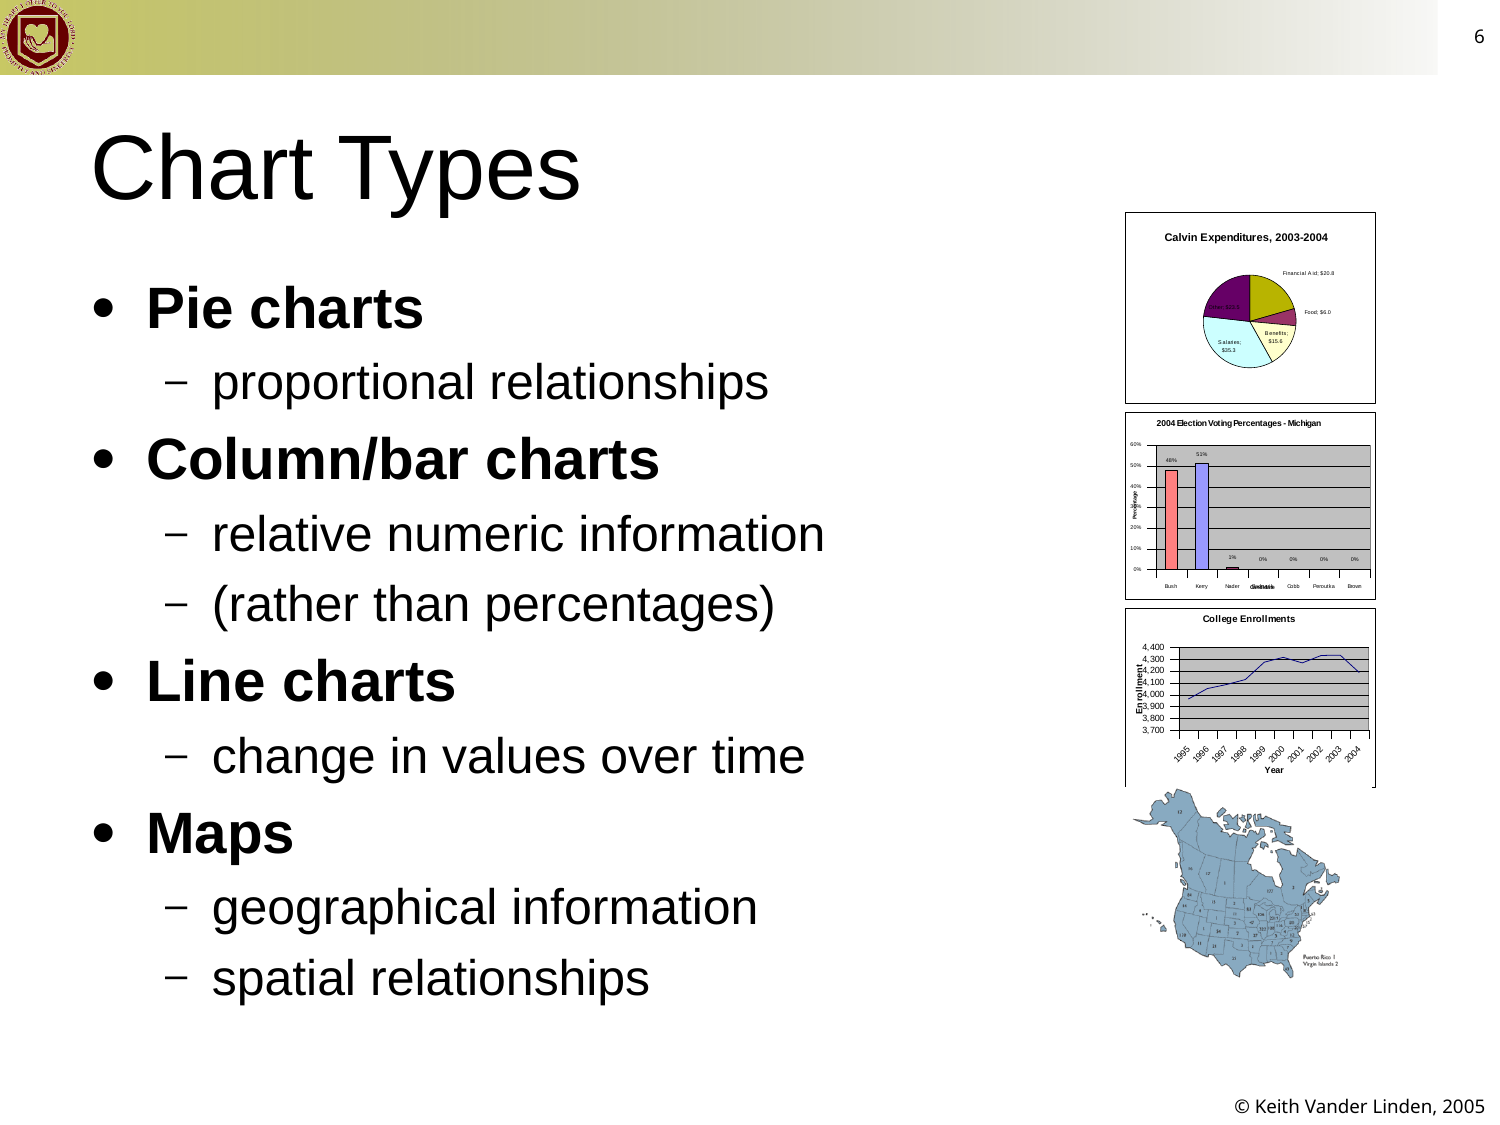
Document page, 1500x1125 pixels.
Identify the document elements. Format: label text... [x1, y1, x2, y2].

picture [0, 0, 75, 75]
title Chart Types [74, 74, 1426, 251]
chart [1124, 212, 1376, 404]
chart [1124, 608, 1376, 788]
slide_number 6 [1437, 0, 1500, 76]
picture [1099, 787, 1372, 979]
list Pie charts proportional relationships Column/bar charts relative numeric information (rather than percentages) Line charts change in values over time Maps geographical information spatial relationships [74, 262, 888, 1038]
chart [1124, 412, 1376, 600]
